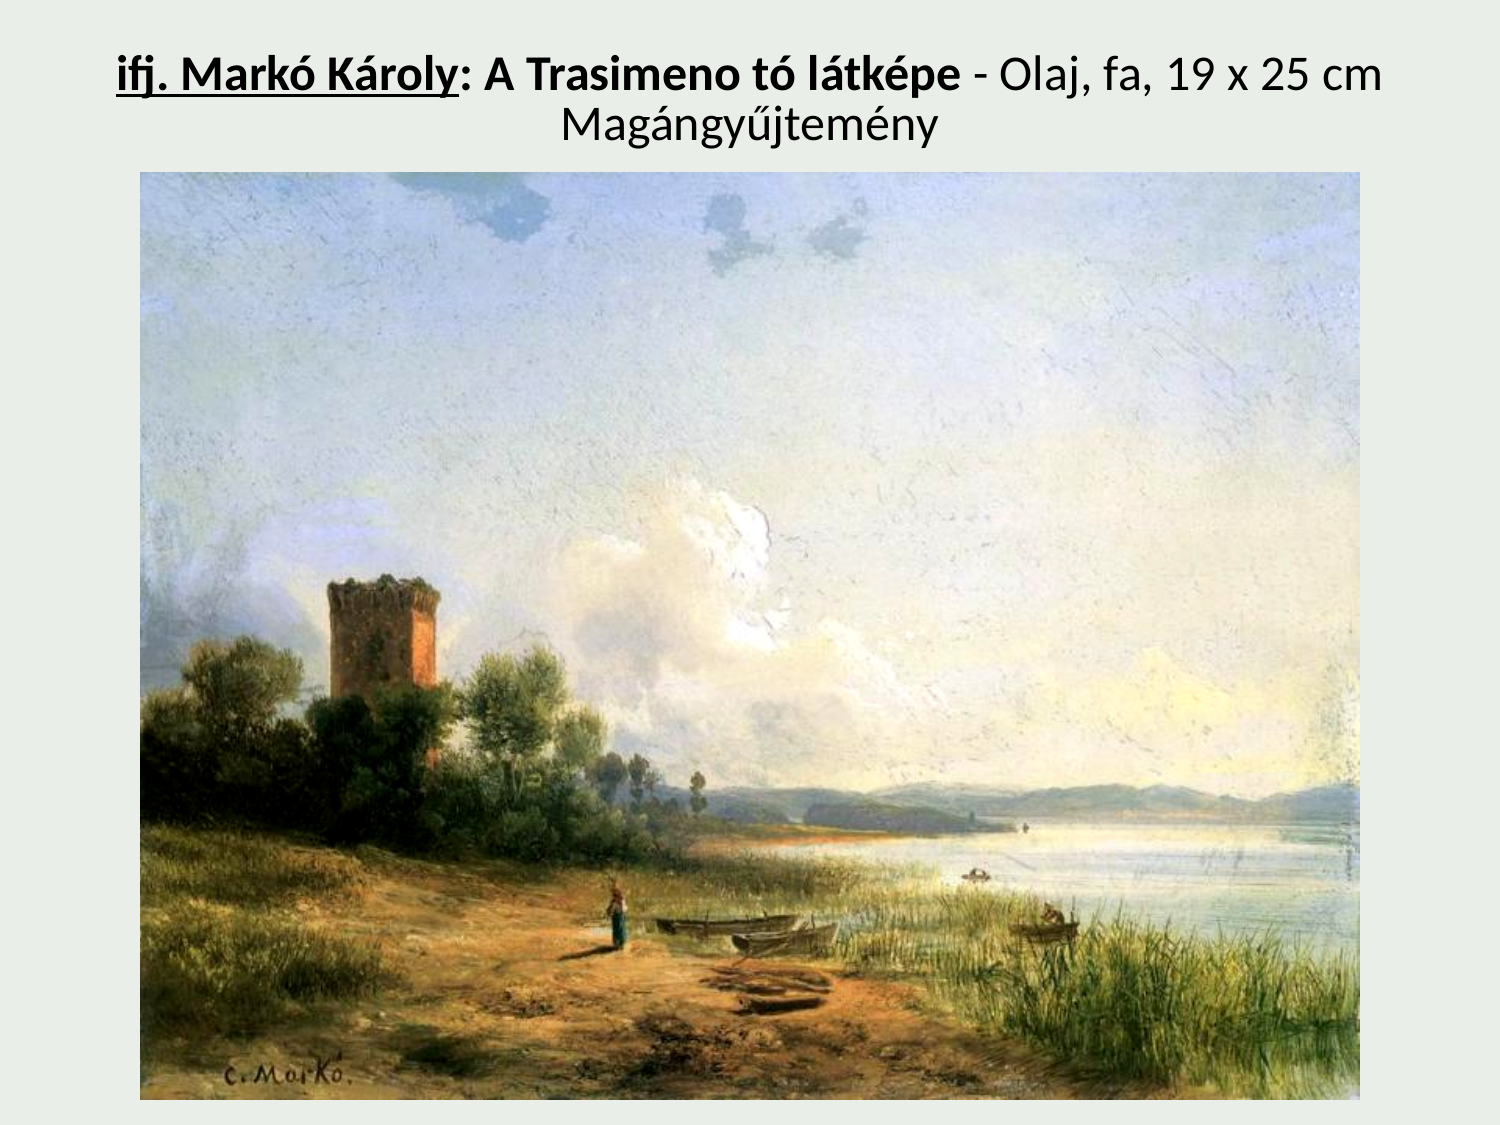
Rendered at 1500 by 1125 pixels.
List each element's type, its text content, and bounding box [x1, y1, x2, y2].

picture [139, 172, 1361, 1100]
text_box ifj. Markó Károly: A Trasimeno tó látképe - Olaj, fa, 19 x 25 cm Magángyűjtemény [0, 42, 1500, 158]
